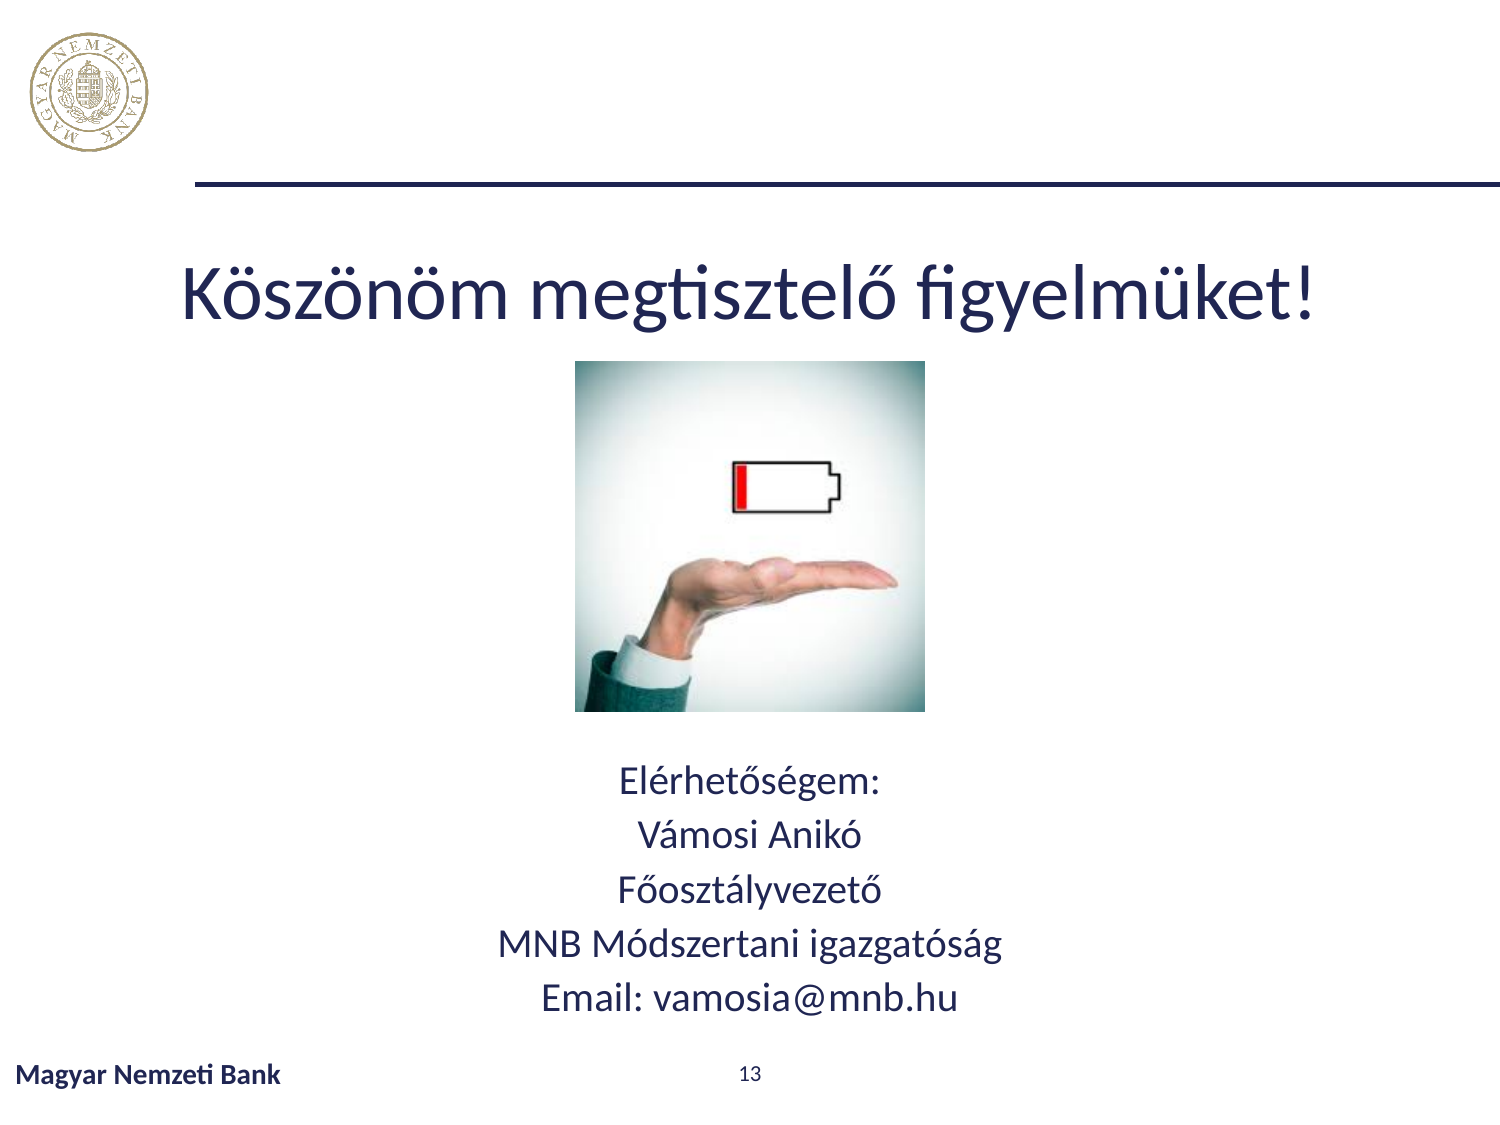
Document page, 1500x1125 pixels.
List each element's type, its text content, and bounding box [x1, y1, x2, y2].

slide_number 13 [581, 1042, 919, 1103]
list Elérhetőségem: Vámosi Anikó Főosztályvezető MNB Módszertani igazgatóság Email: vamosia@mnb.hu [466, 751, 1034, 1035]
picture [17, 21, 161, 165]
footer Magyar Nemzeti Bank [0, 1042, 507, 1103]
picture [574, 361, 926, 712]
title Köszönöm megtisztelő figyelmüket! [138, 231, 1362, 357]
